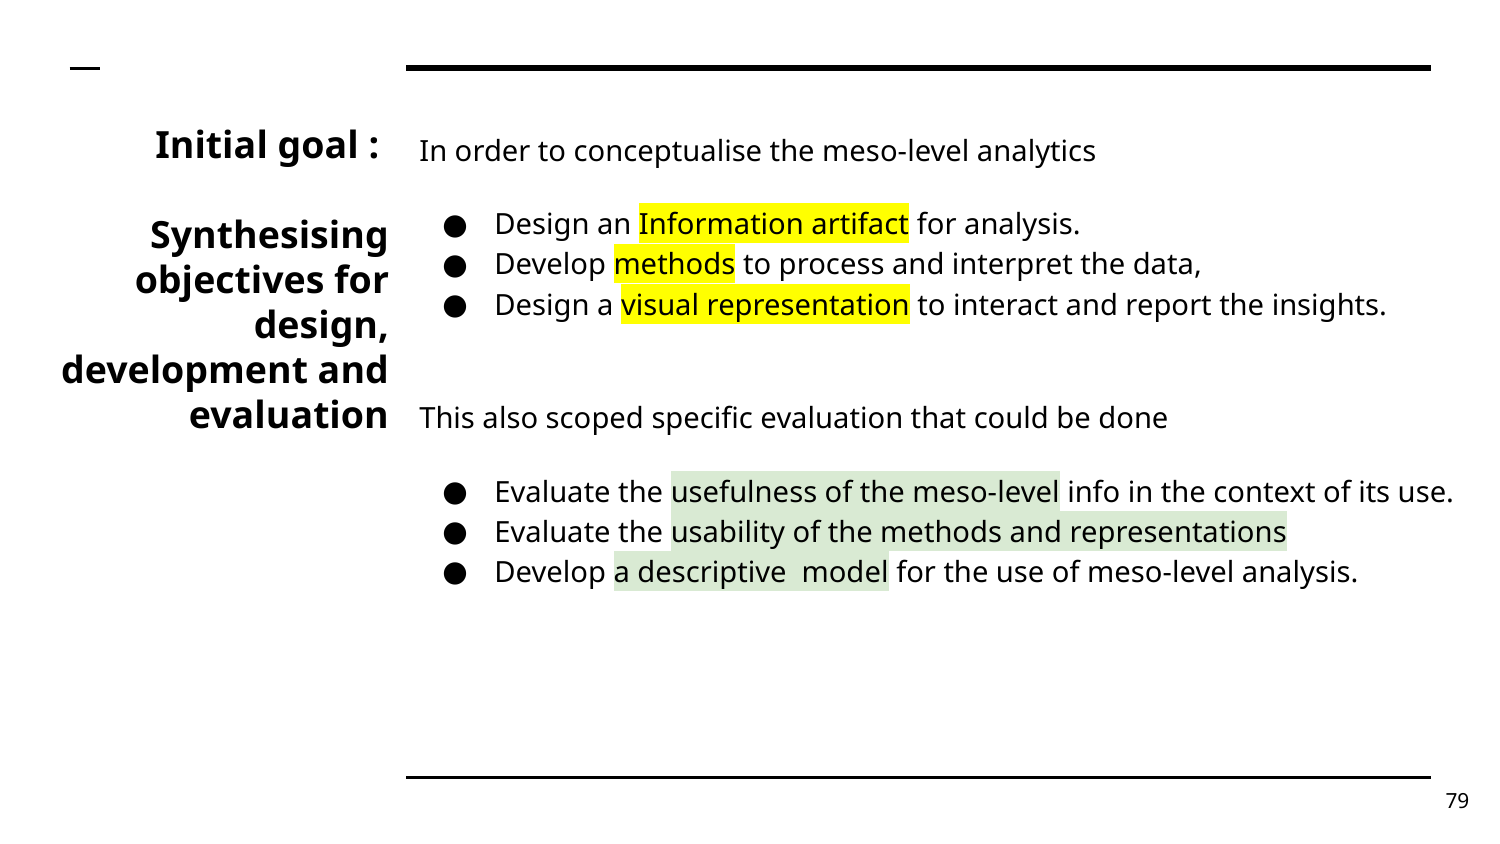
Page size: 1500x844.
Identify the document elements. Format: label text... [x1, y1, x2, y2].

list In order to conceptualise the meso-level analytics Design an Information artifact for analysis. Develop methods to process and interpret the data, Design a visual representation to interact and report the insights. This also scoped specific evaluation that could be done Evaluate the usefulness of the meso-level info in the context of its use. Evaluate the usability of the methods and representations Develop a descriptive model for the use of meso-level analysis. [404, 111, 1475, 770]
slide_number ‹#› [1394, 769, 1484, 834]
title Initial goal : Synthesising objectives for design, development and evaluation [0, 106, 405, 477]
